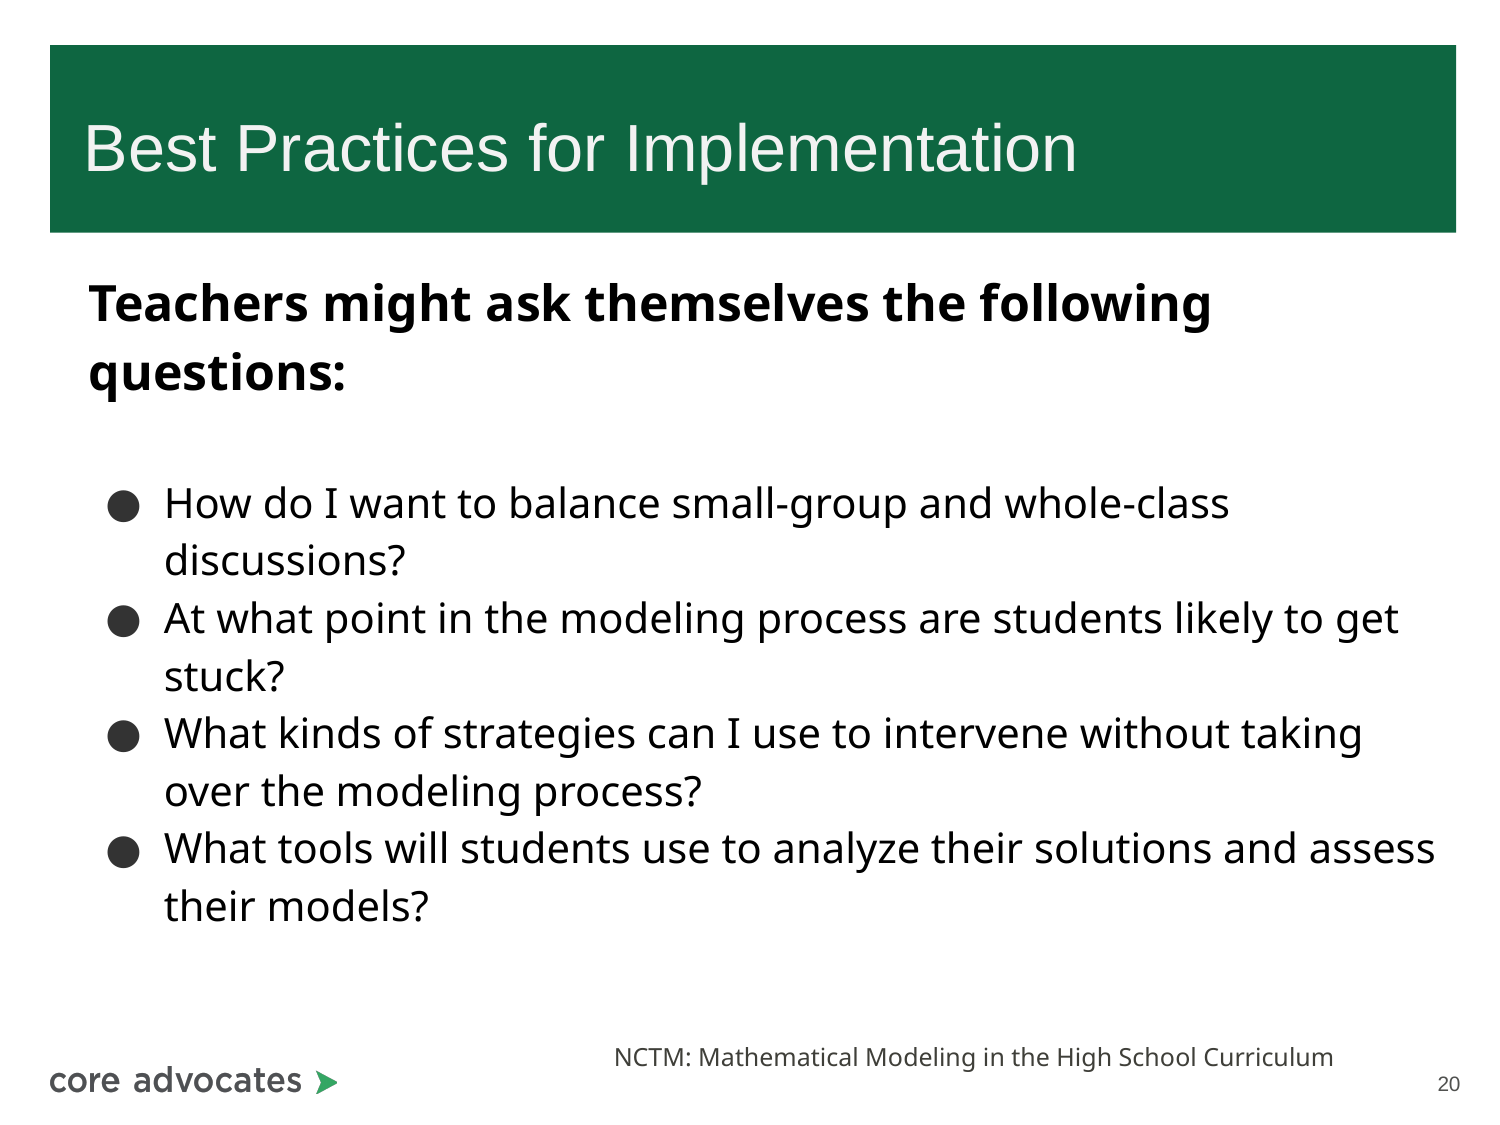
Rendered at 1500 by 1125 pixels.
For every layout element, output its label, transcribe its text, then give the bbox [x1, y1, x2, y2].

picture [50, 1066, 337, 1094]
text_box Teachers might ask themselves the following questions: How do I want to balance small-group and whole-class discussions? At what point in the modeling process are students likely to get stuck? What kinds of strategies can I use to intervene without taking over the modeling process? What tools will students use to analyze their solutions and assess their models? NCTM: Mathematical Modeling in the High School Curriculum [73, 247, 1457, 355]
title Best Practices for Implementation [50, 45, 1457, 233]
